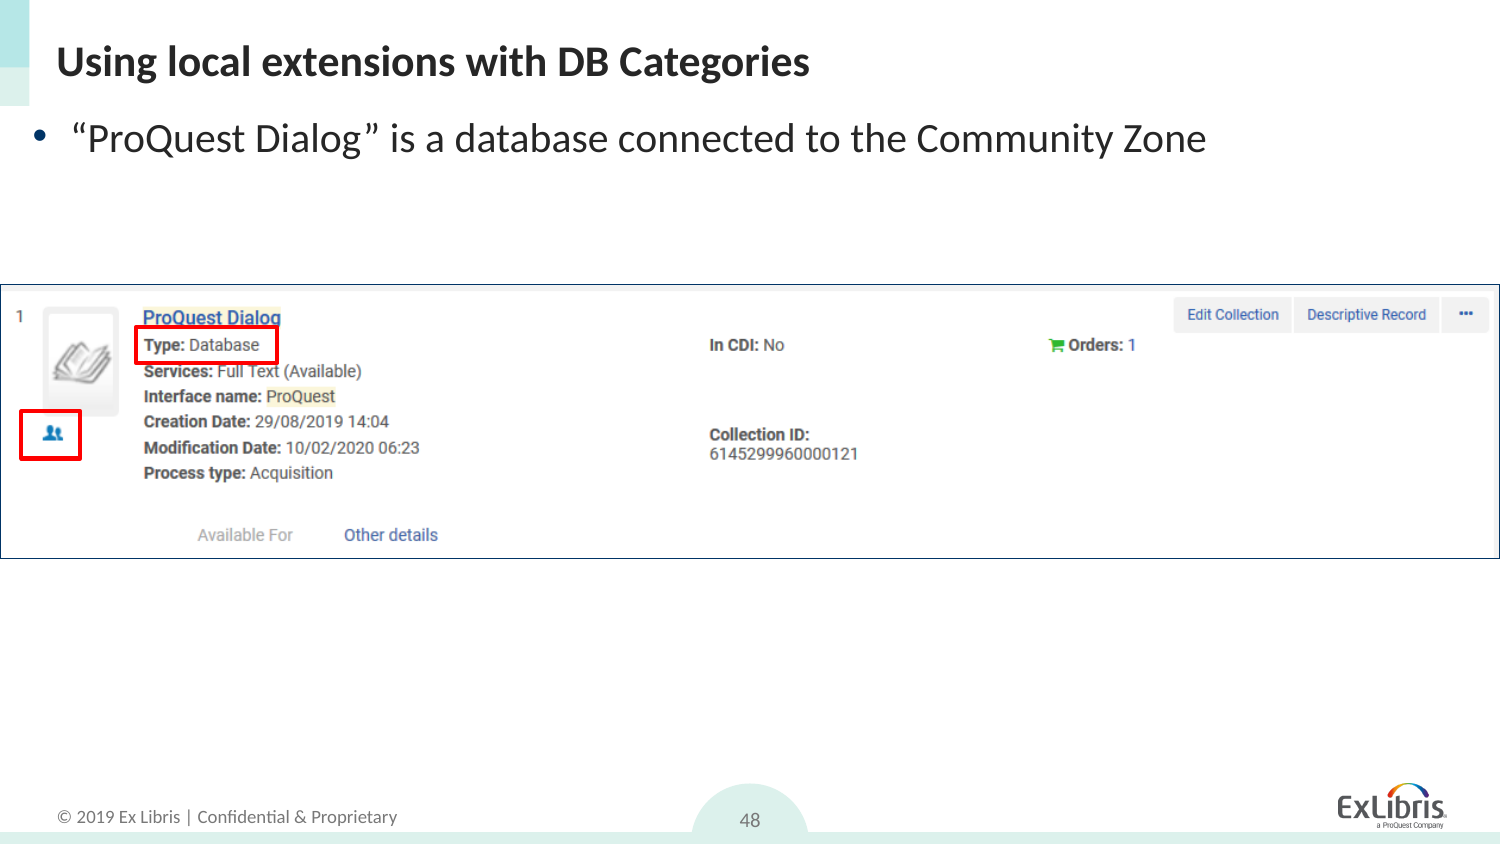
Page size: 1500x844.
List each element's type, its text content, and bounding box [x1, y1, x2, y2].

list “ProQuest Dialog” is a database connected to the Community Zone [17, 102, 1483, 221]
picture [0, 284, 1500, 559]
slide_number 48 [705, 789, 795, 844]
picture [1338, 783, 1447, 829]
title Using local extensions with DB Categories [41, 11, 1483, 107]
